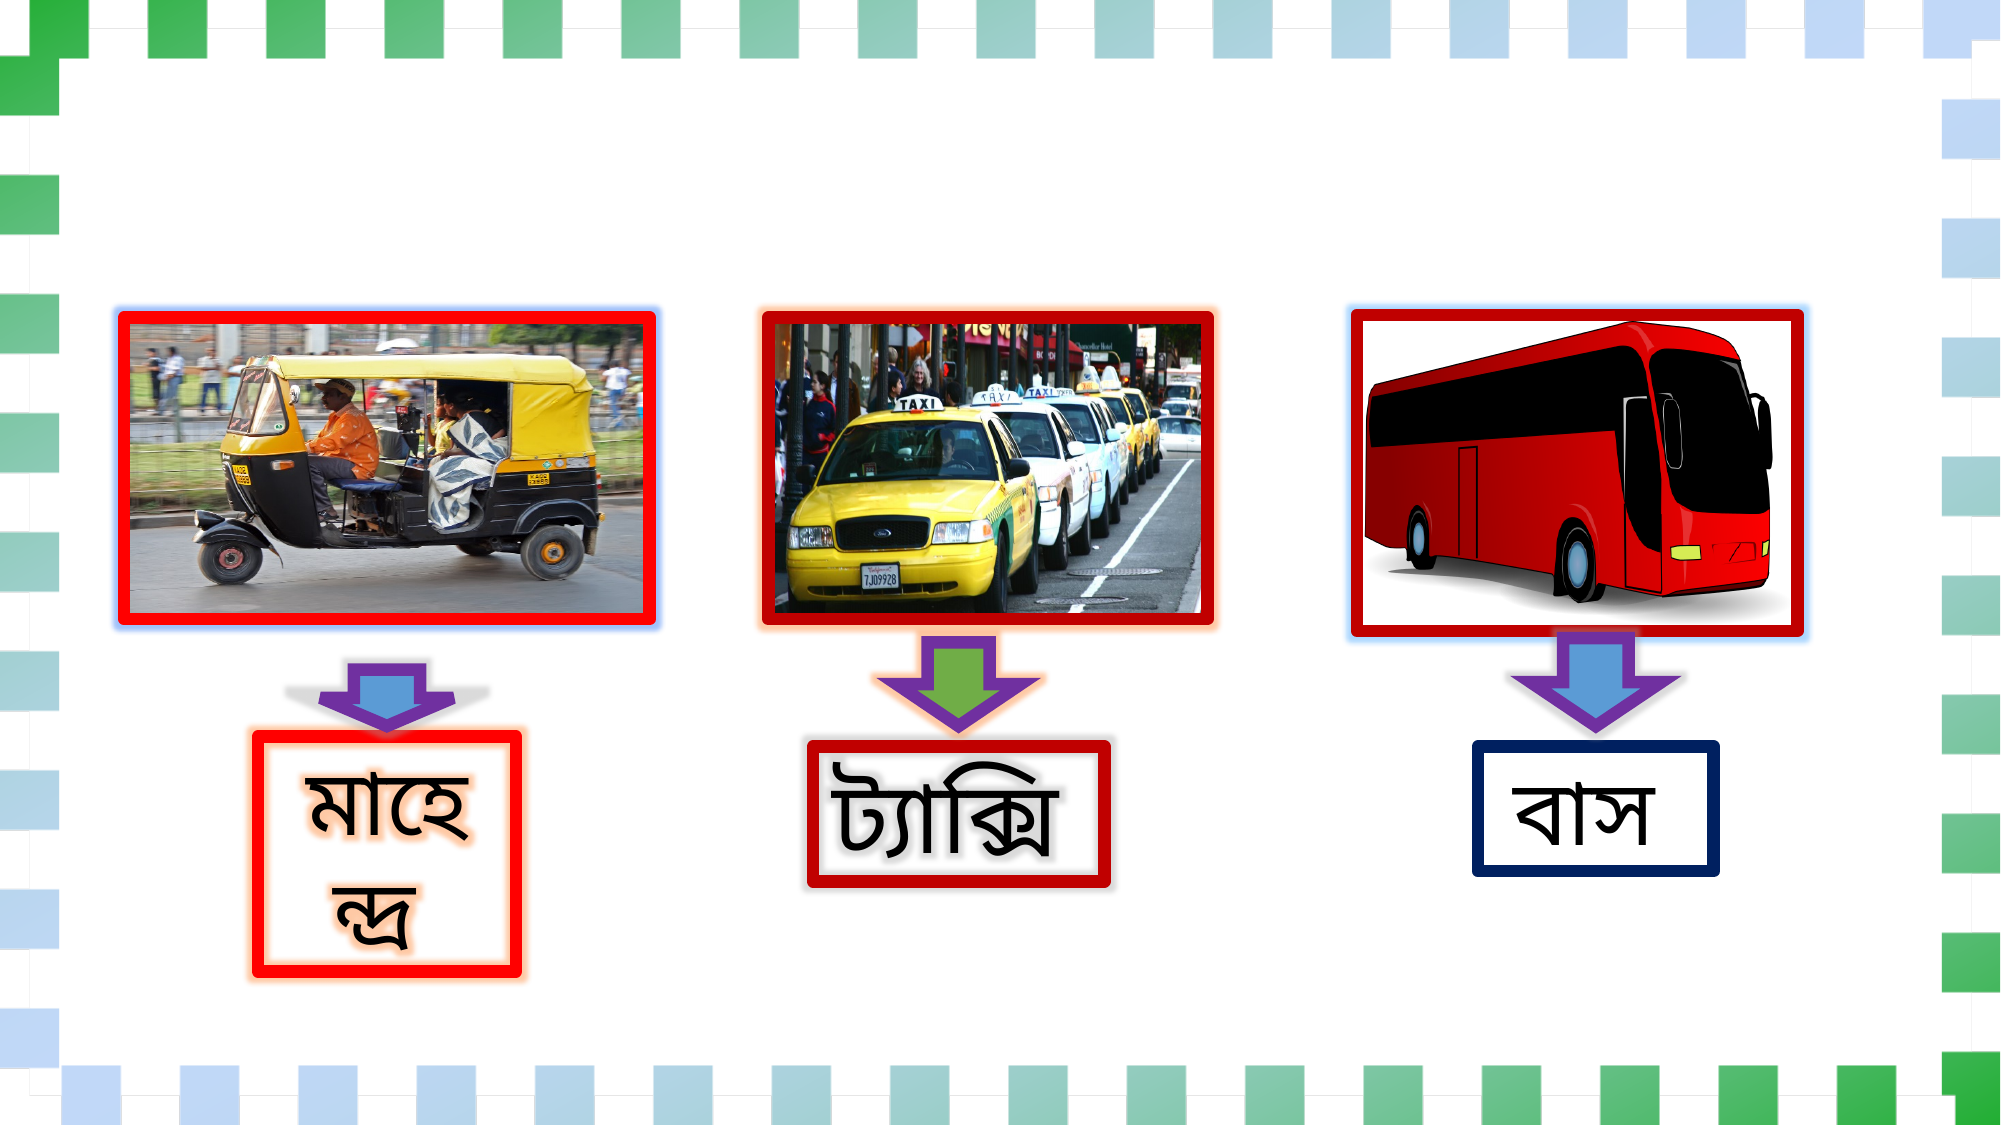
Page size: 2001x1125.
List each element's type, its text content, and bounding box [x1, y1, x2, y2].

text_box মাহেন্দ্র [257, 736, 516, 972]
picture [0, 0, 2001, 1125]
text_box [320, 668, 454, 728]
text_box ট্যাক্সি [813, 746, 1105, 882]
text_box [1527, 637, 1665, 728]
text_box বাস [1478, 746, 1714, 872]
text_box [893, 641, 1024, 728]
